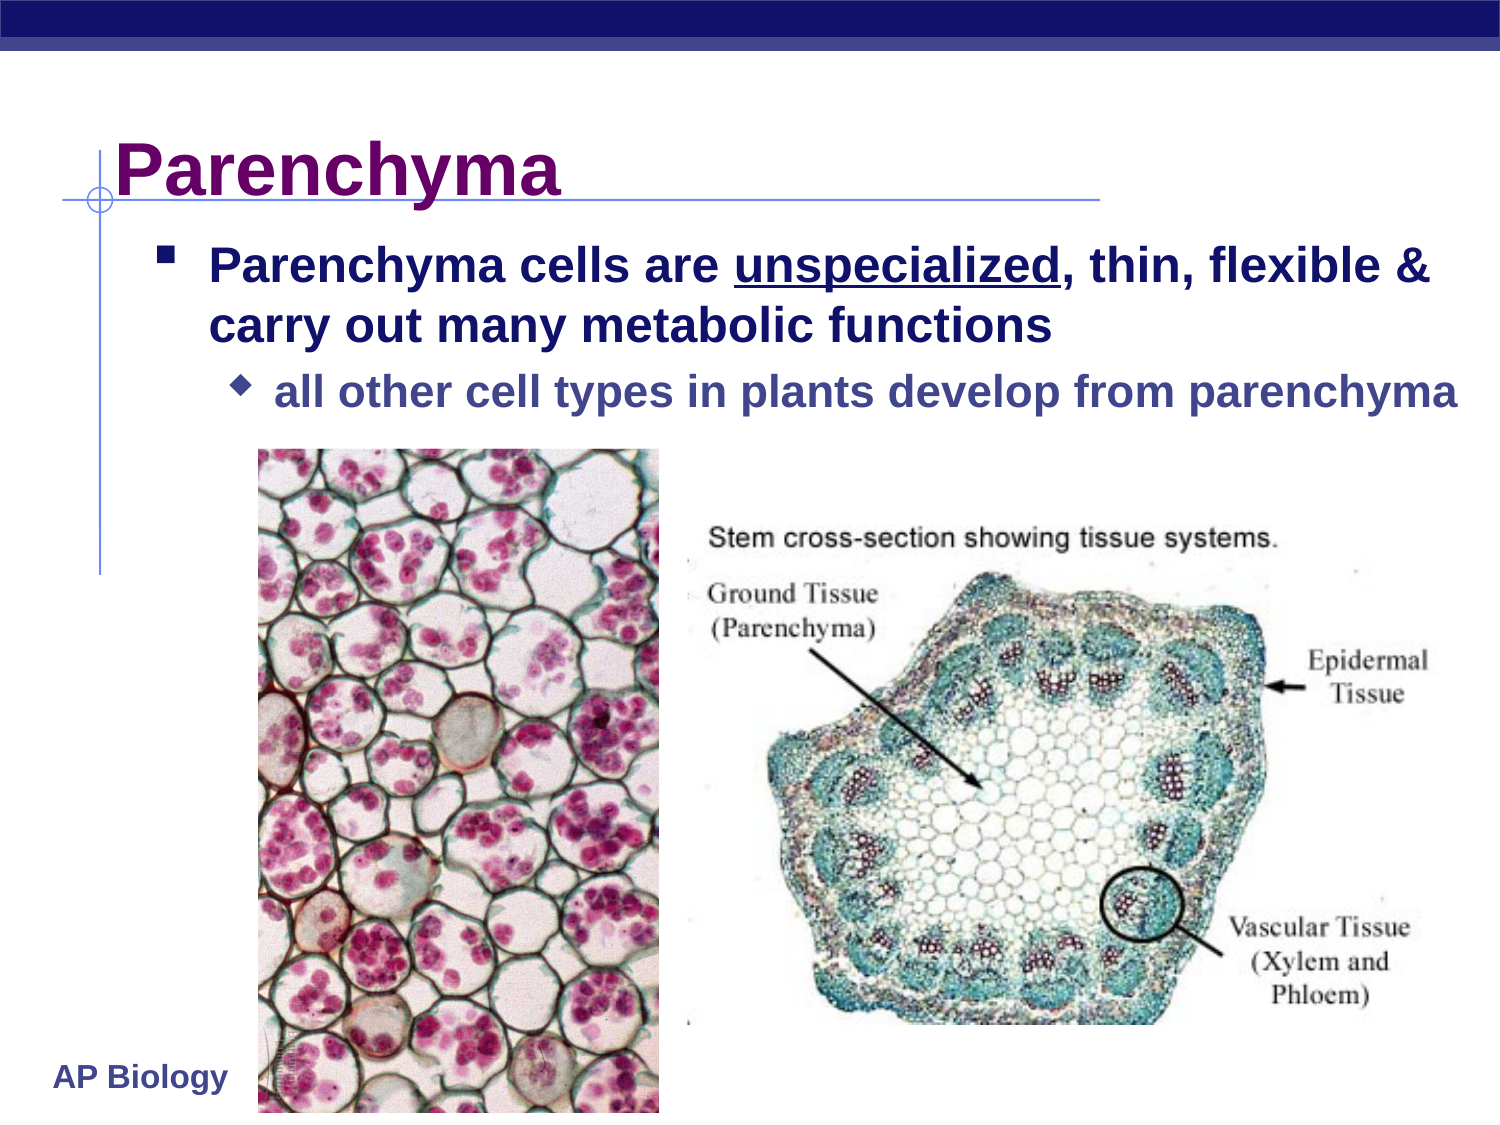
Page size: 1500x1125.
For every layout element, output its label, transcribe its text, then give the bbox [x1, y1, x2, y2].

text_box Parenchyma cells are unspecialized, thin, flexible & carry out many metabolic functions all other cell types in plants develop from parenchyma [137, 224, 1500, 436]
picture [125, 450, 1438, 1113]
title Parenchyma [99, 112, 1376, 238]
